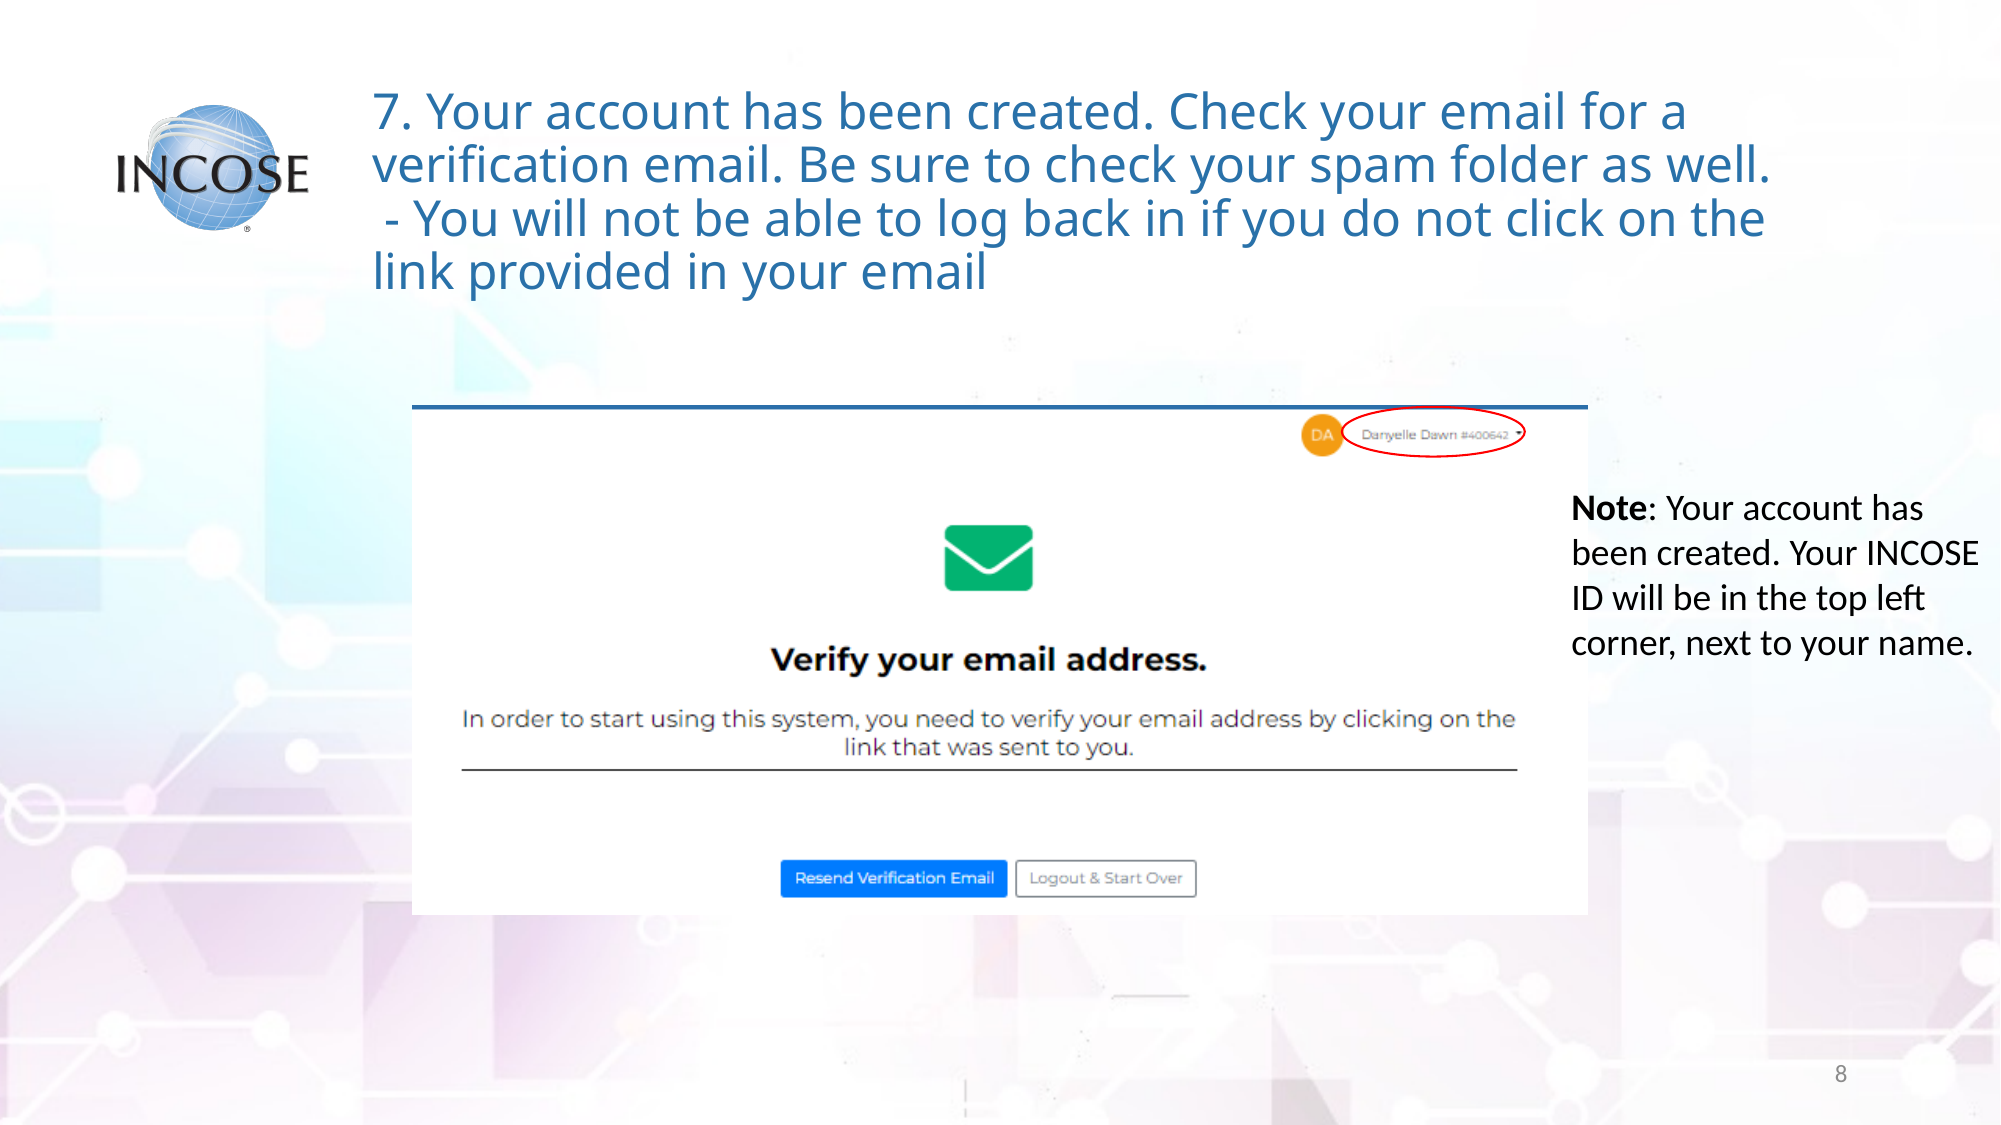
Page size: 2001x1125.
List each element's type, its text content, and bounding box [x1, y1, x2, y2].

slide_number 8 [1412, 1042, 1863, 1103]
picture [0, 0, 2000, 1125]
title 7. Your account has been created. Check your email for a verification email. Be sure to check your spam folder as well. - You will not be able to log back in if you do not click on the link provided in your email [356, 59, 1863, 327]
text_box Note: Your account has been created. Your INCOSE ID will be in the top left corner, next to your name. [1588, 476, 2000, 671]
